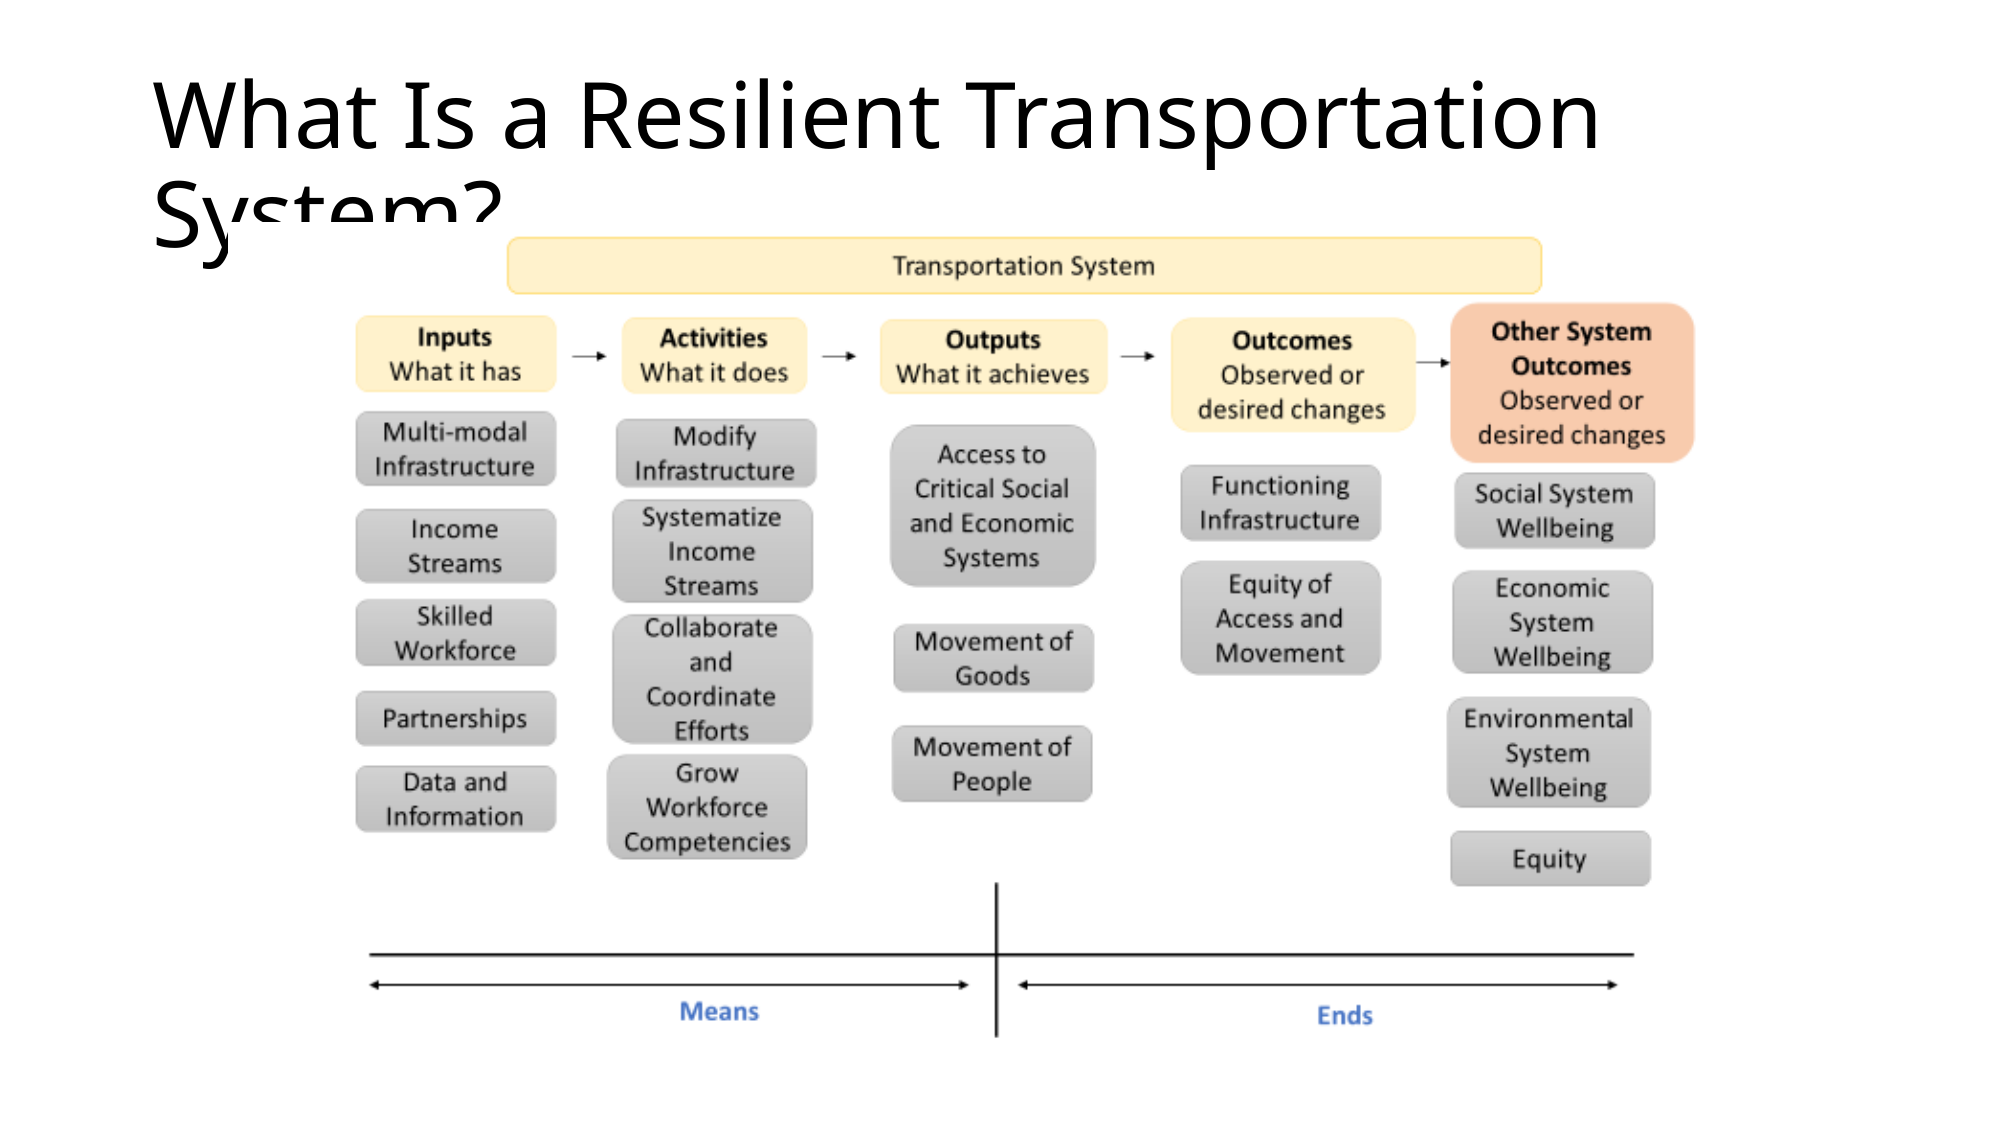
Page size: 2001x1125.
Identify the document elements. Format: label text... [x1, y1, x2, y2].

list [227, 222, 1759, 1084]
title What Is a Resilient Transportation System? [137, 59, 1863, 278]
